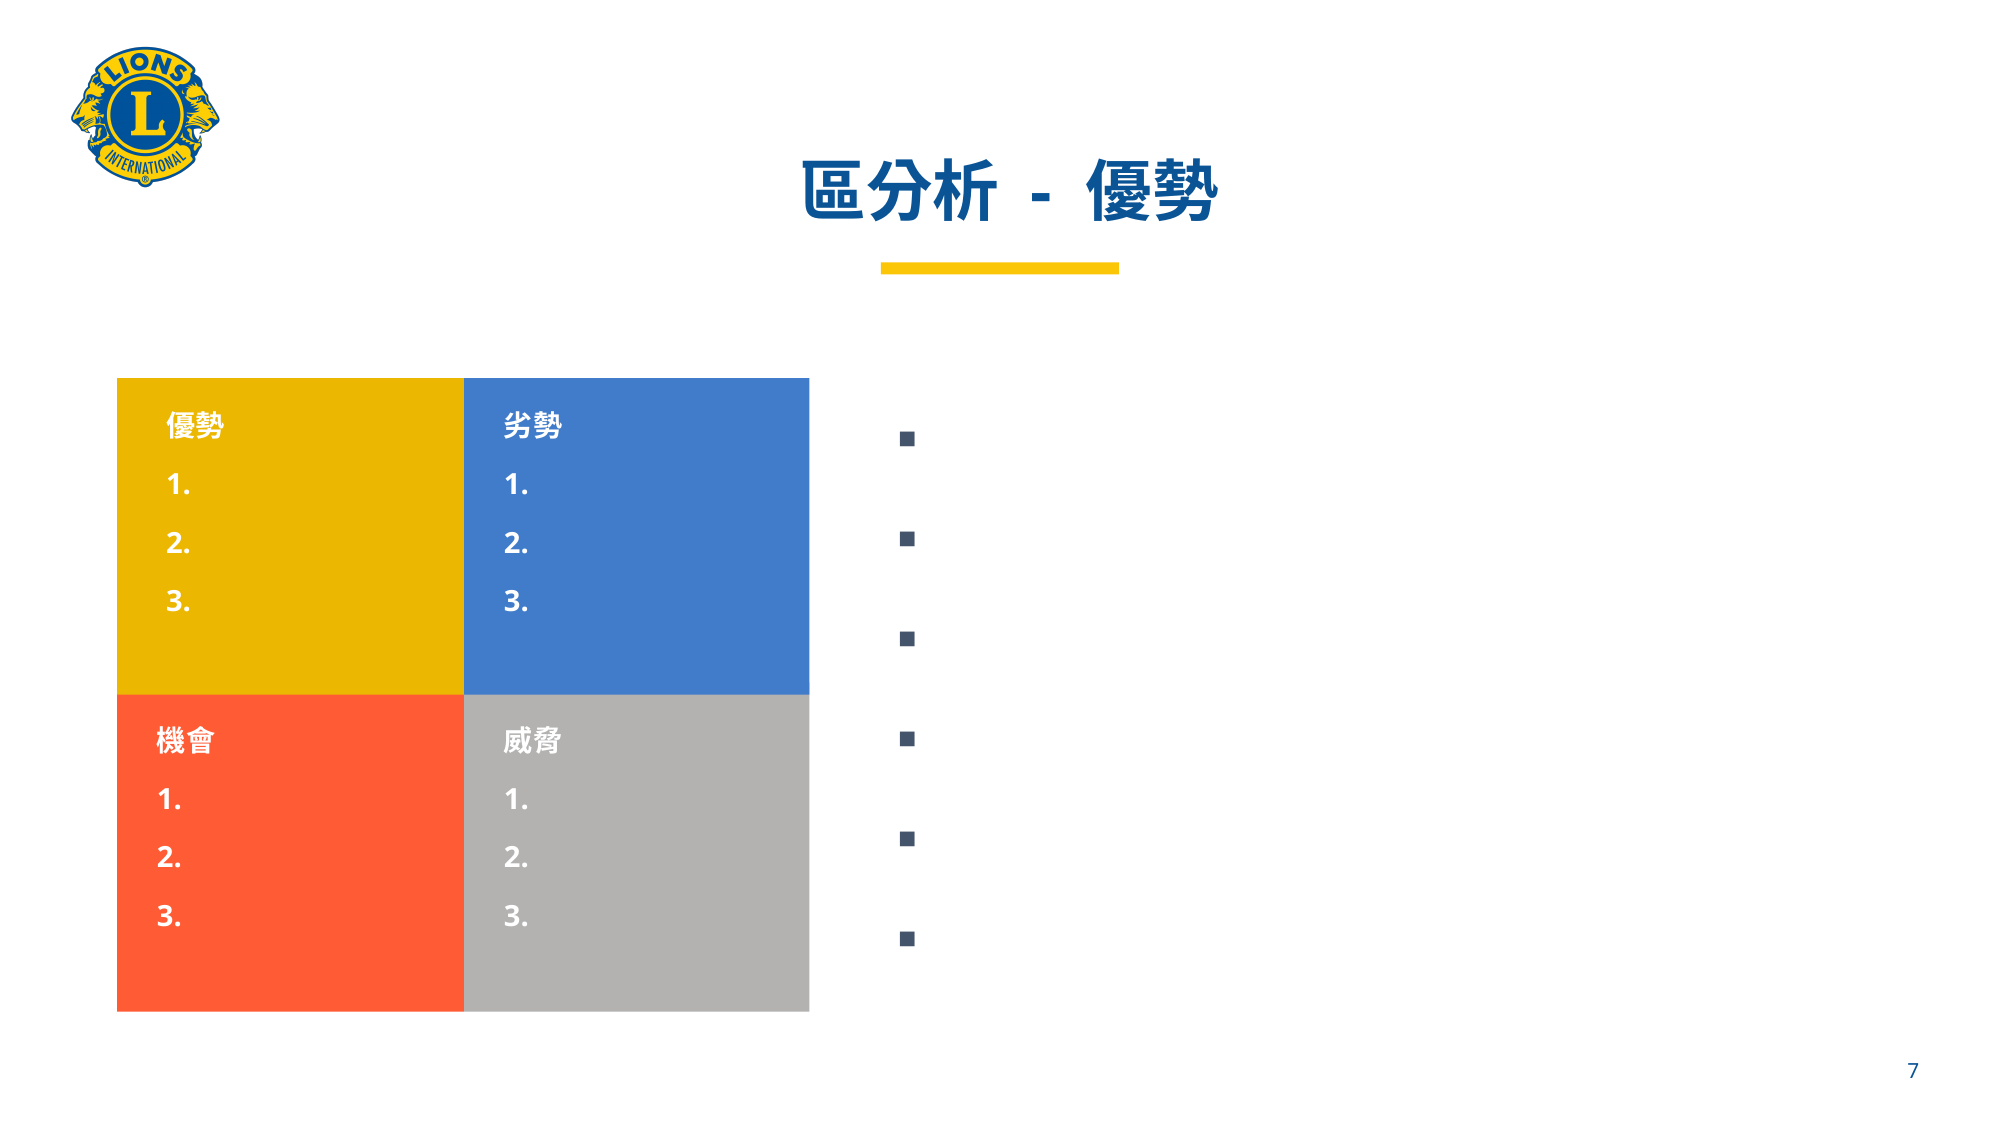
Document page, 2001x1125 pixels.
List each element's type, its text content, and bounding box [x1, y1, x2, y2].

text_box 區分析 - 優勢 [117, 125, 1902, 263]
text_box [880, 262, 1119, 275]
text_box [881, 378, 1746, 1114]
picture [62, 34, 222, 194]
text_box 7 [1892, 1049, 2000, 1125]
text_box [117, 378, 815, 1012]
